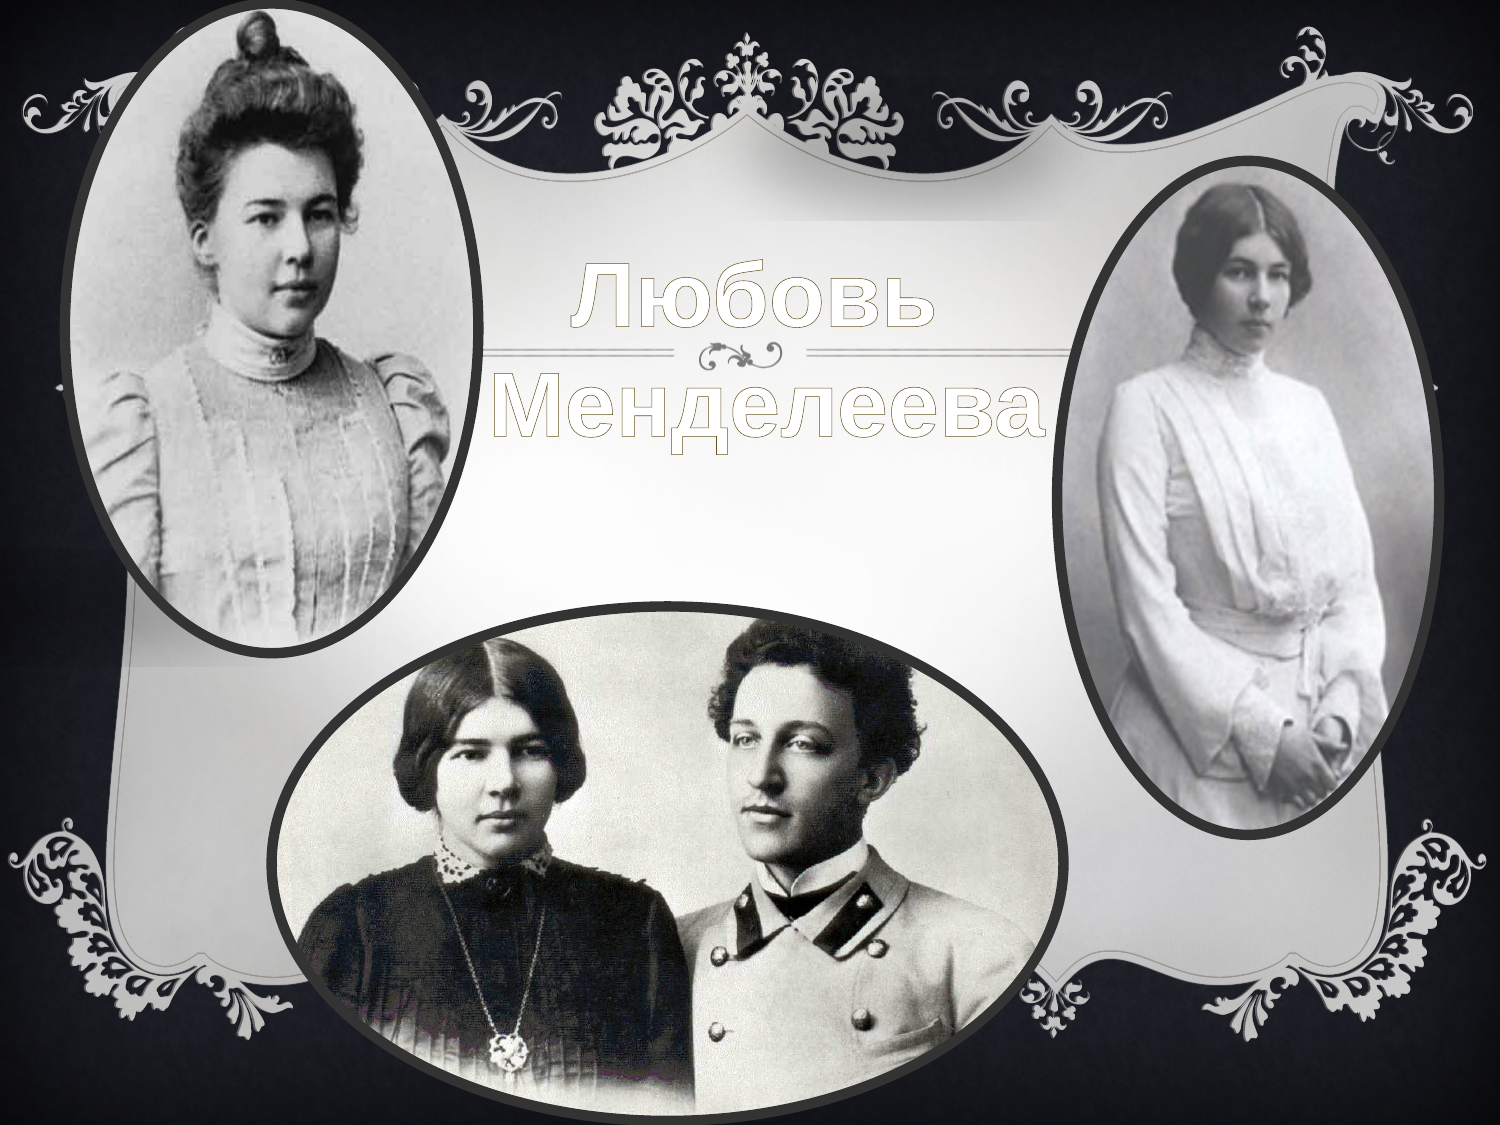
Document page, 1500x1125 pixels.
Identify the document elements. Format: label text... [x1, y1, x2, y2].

picture [0, 0, 1500, 1125]
title Любовь Менделеева [479, 349, 1056, 463]
